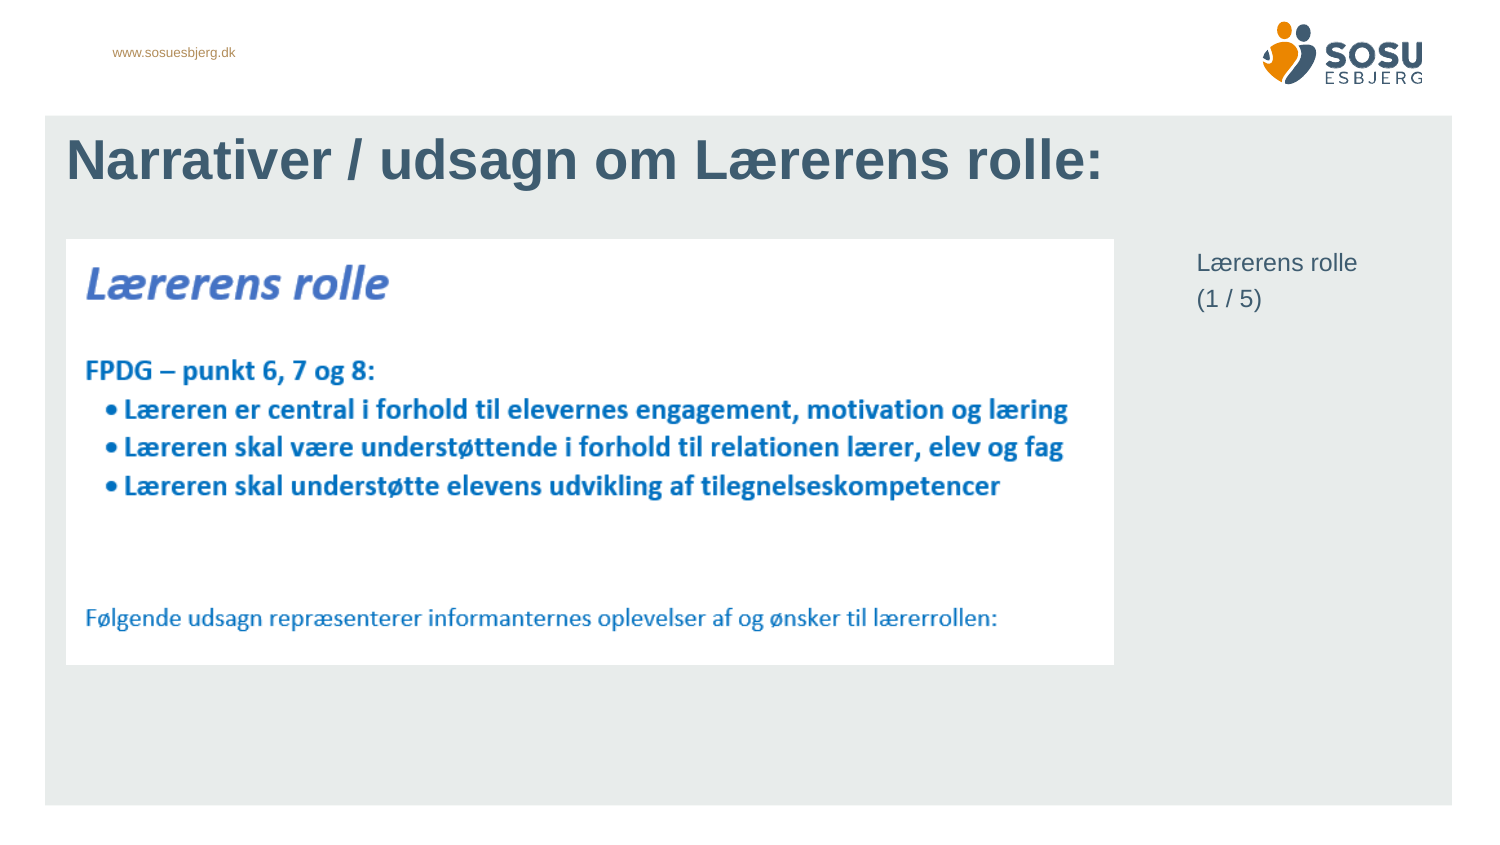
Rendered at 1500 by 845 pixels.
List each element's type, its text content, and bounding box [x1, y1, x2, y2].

title Narrativer / udsagn om Lærerens rolle: [51, 102, 1438, 199]
footer www.sosuesbjerg.dk [97, 29, 604, 75]
text_box Lærerens rolle (1 / 5) [1181, 224, 1405, 320]
picture [66, 239, 1114, 665]
